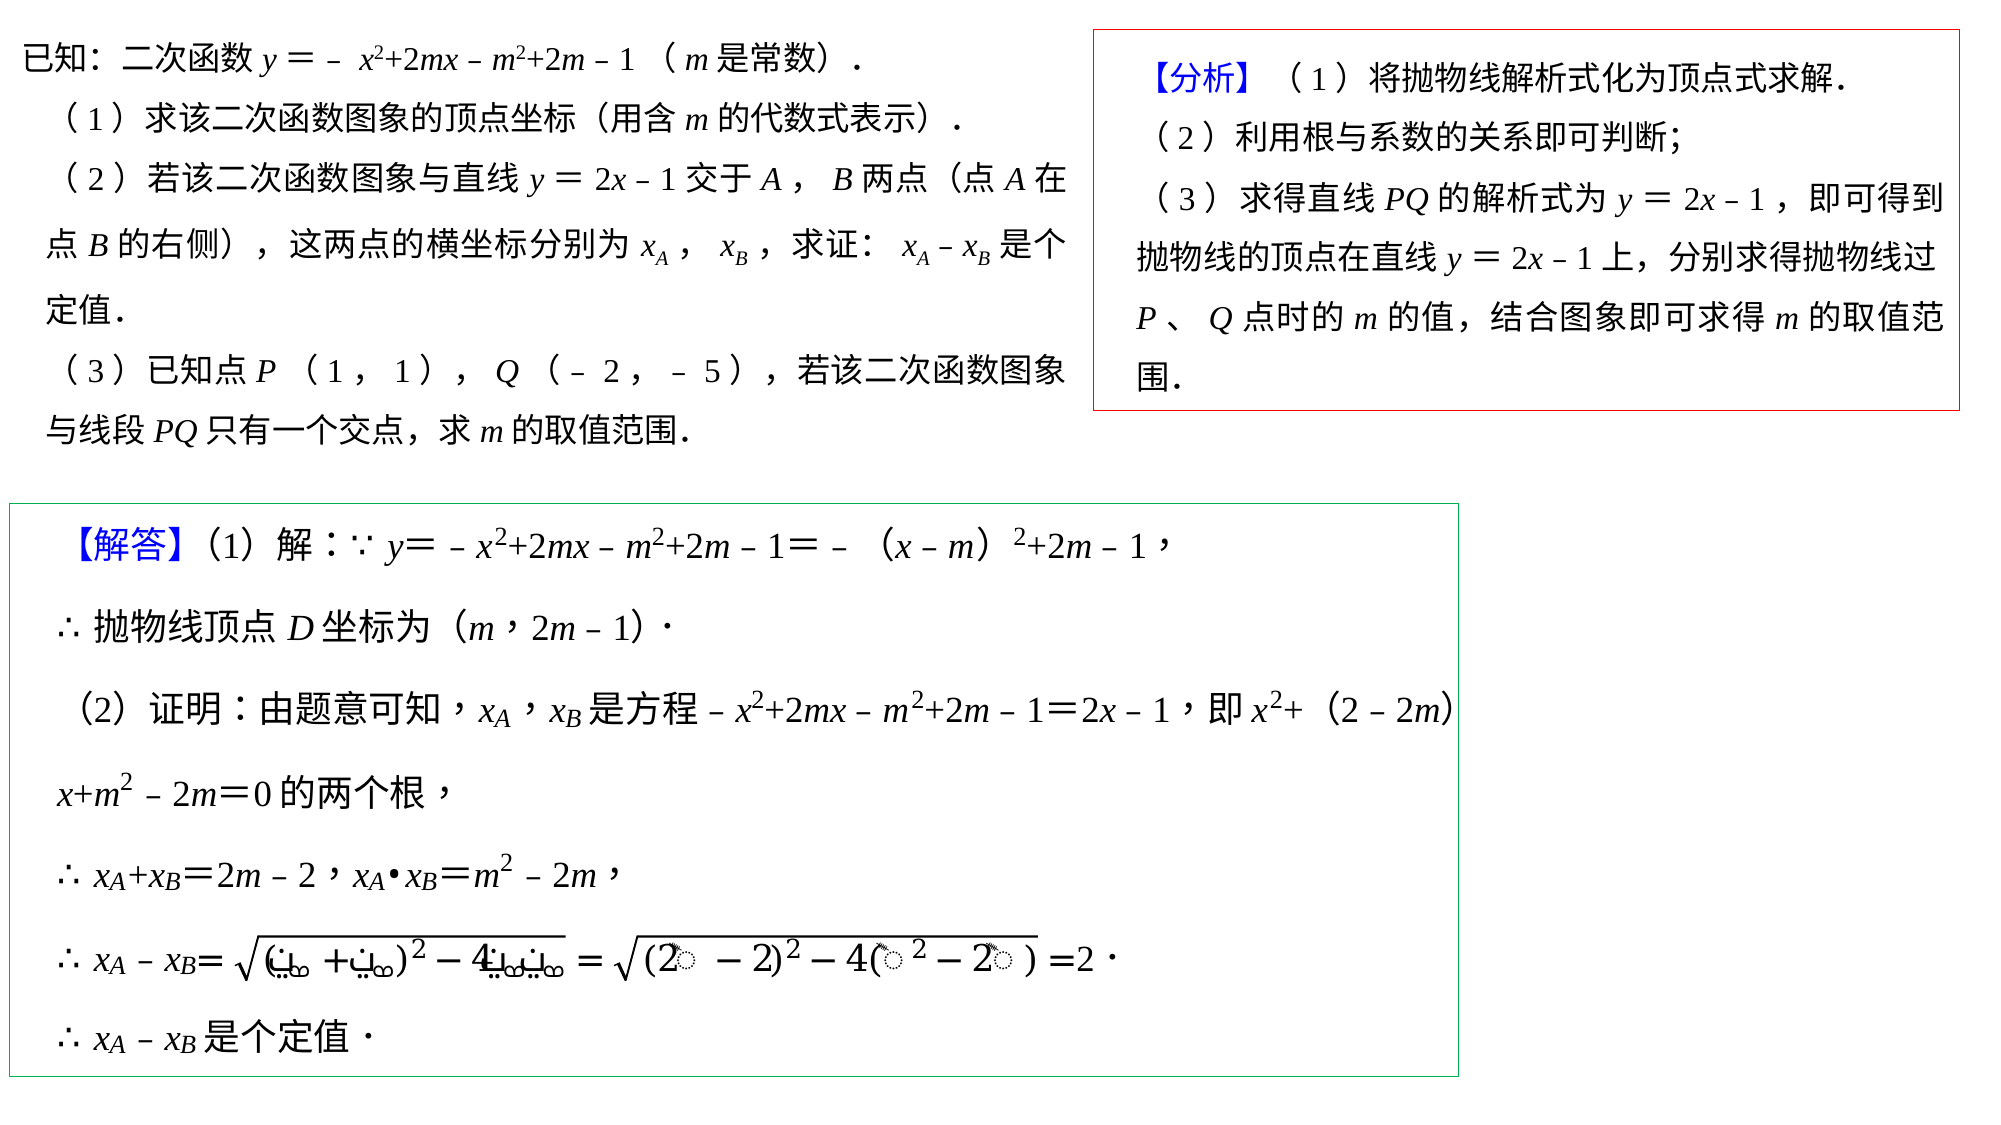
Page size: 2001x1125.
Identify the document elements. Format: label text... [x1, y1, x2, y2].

picture [9, 503, 1460, 1077]
text_box 【分析】（1）将抛物线解析式化为顶点式求解． （2）利用根与系数的关系即可判断； （3）求得直线PQ的解析式为y＝2x﹣1，即可得到抛物线的顶点在直线y＝2x﹣1上，分别求得抛物线过P、Q点时的m的值，结合图象即可求得m的取值范围． [1093, 29, 1960, 411]
text_box 已知：二次函数y＝﹣x2+2mx﹣m2+2m﹣1（m是常数）． （1）求该二次函数图象的顶点坐标（用含m的代数式表示）． （2）若该二次函数图象与直线y＝2x﹣1交于A，B两点（点A在点B的右侧），这两点的横坐标分别为xA，xB，求证：xA﹣xB是个定值． （3）已知点P（1，1），Q（﹣2，﹣5），若该二次函数图象与线段PQ只有一个交点，求m的取值范围． [2, 6, 1083, 411]
